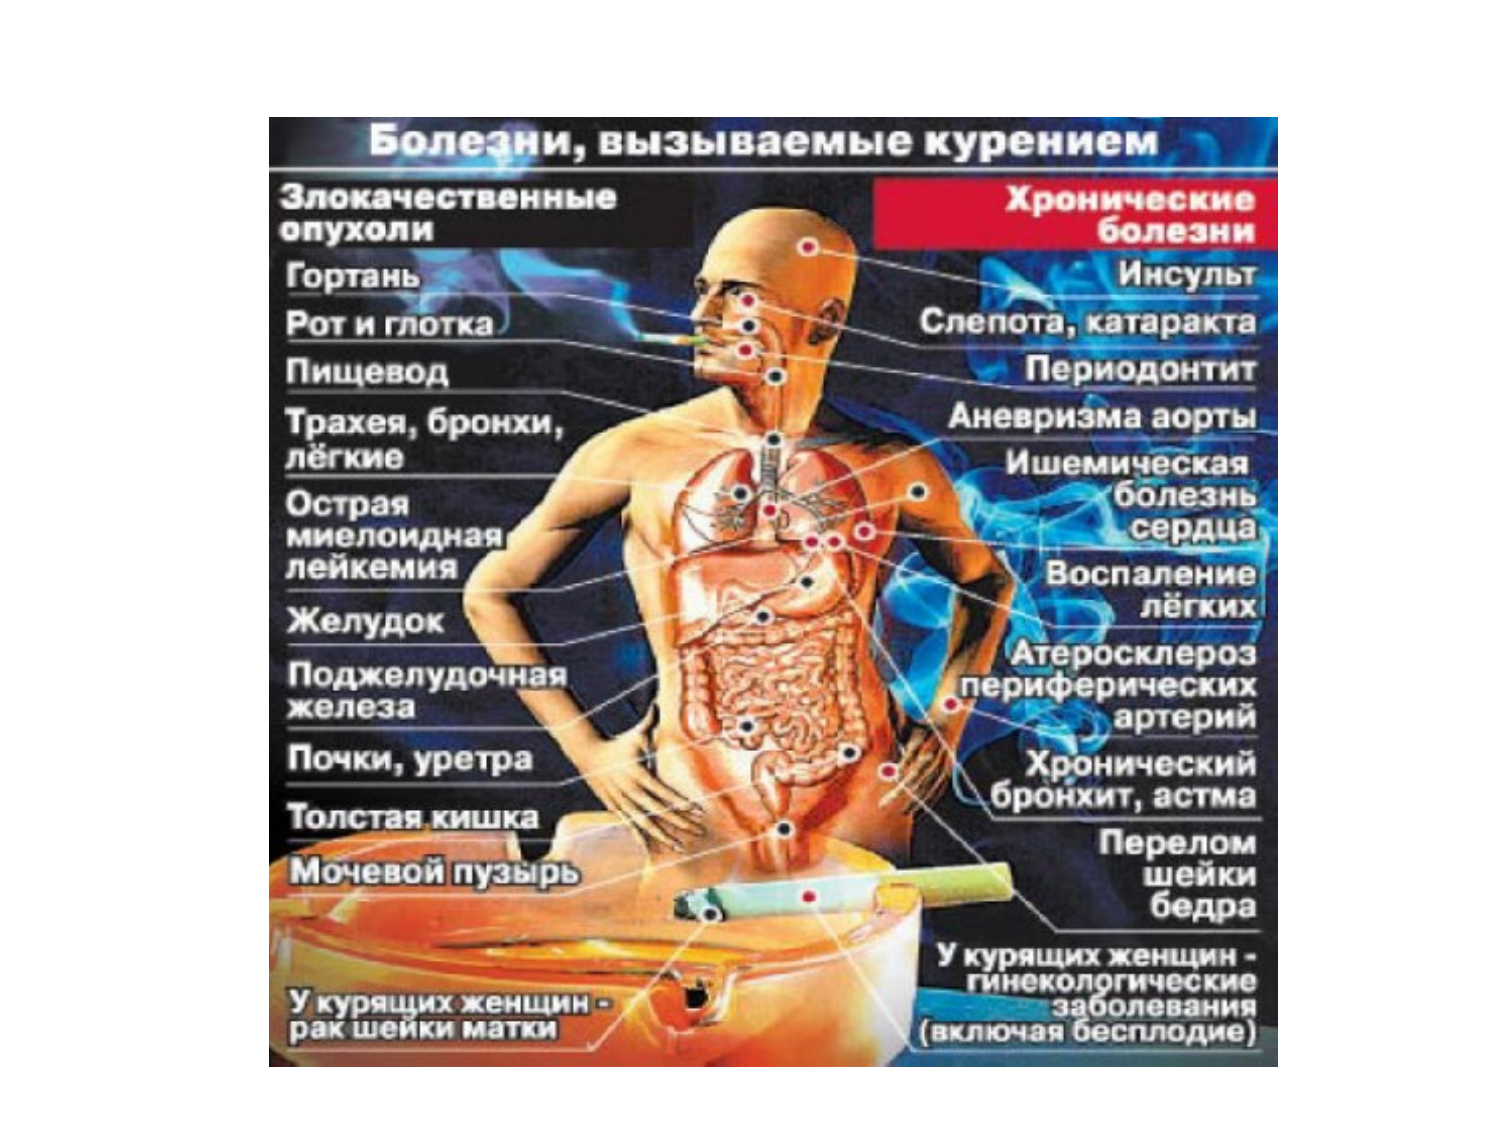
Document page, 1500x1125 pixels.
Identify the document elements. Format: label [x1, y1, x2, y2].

list [269, 116, 1278, 1067]
